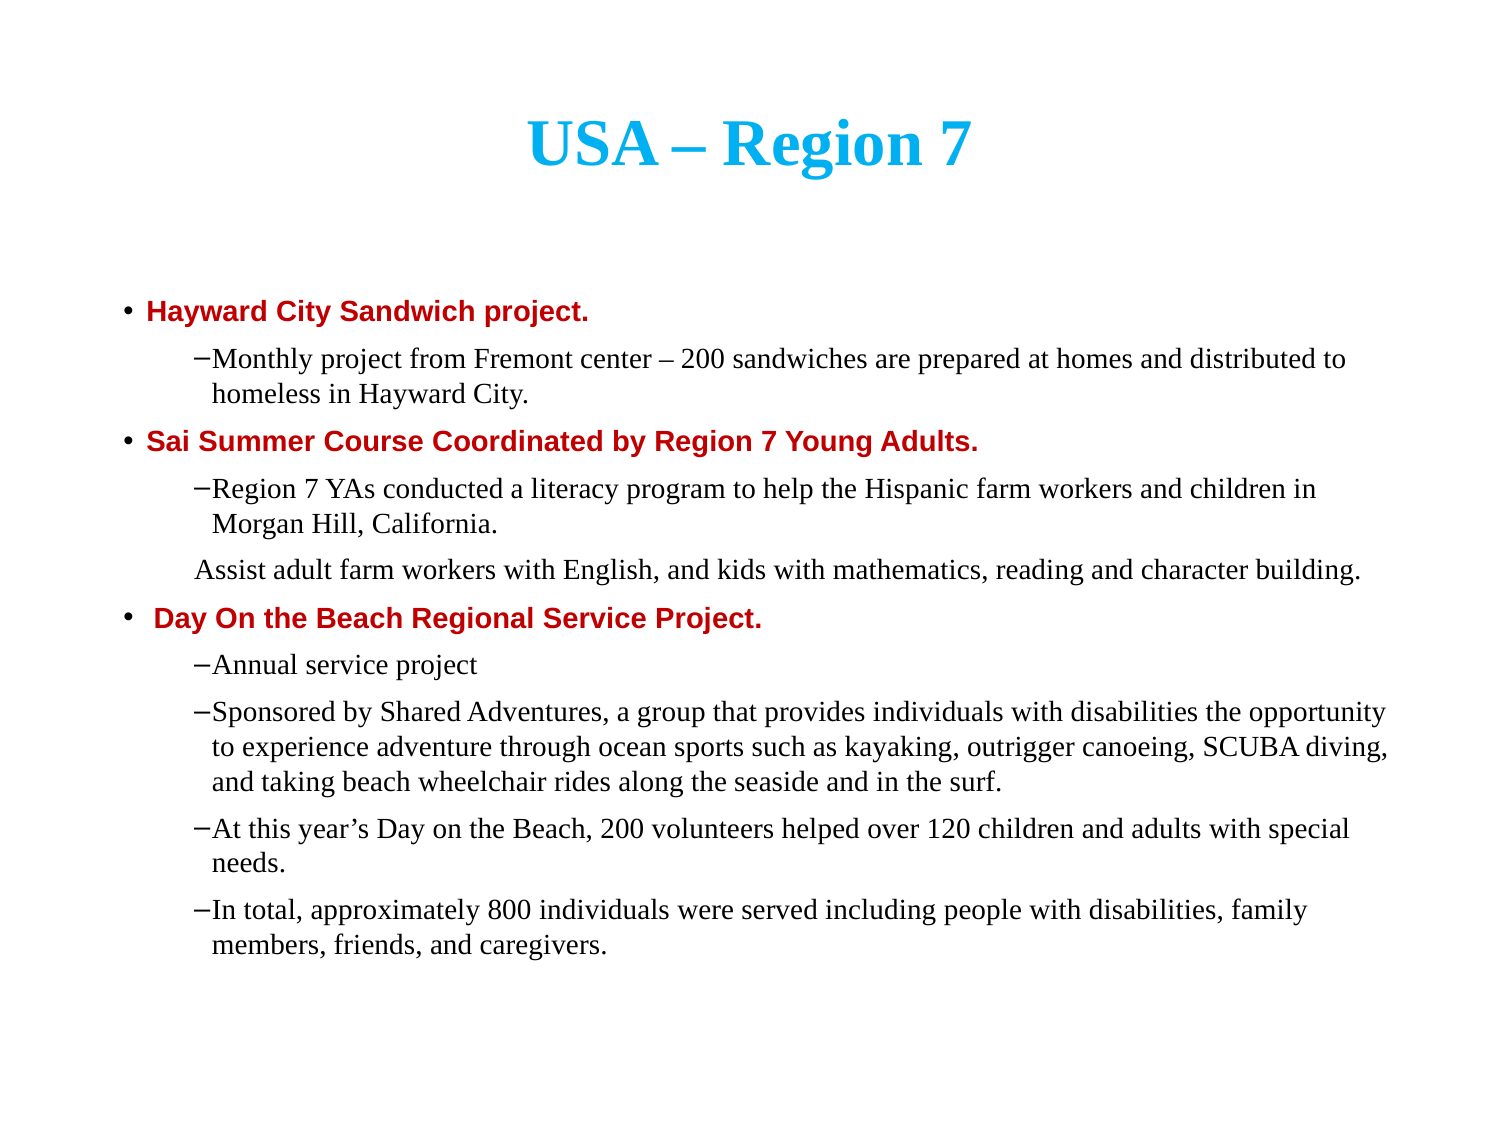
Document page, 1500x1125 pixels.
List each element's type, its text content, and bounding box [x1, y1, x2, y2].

title USA – Region 7 [75, 45, 1425, 233]
list Hayward City Sandwich project. Monthly project from Fremont center – 200 sandwiches are prepared at homes and distributed to homeless in Hayward City. Sai Summer Course Coordinated by Region 7 Young Adults. Region 7 YAs conducted a literacy program to help the Hispanic farm workers and children in Morgan Hill, California. Assist adult farm workers with English, and kids with mathematics, reading and character building. Day On the Beach Regional Service Project. Annual service project Sponsored by Shared Adventures, a group that provides individuals with disabilities the opportunity to experience adventure through ocean sports such as kayaking, outrigger canoeing, SCUBA diving, and taking beach wheelchair rides along the seaside and in the surf. At this year’s Day on the Beach, 200 volunteers helped over 120 children and adults with special needs. In total, approximately 800 individuals were served including people with disabilities, family members, friends, and caregivers. [75, 277, 1425, 1020]
